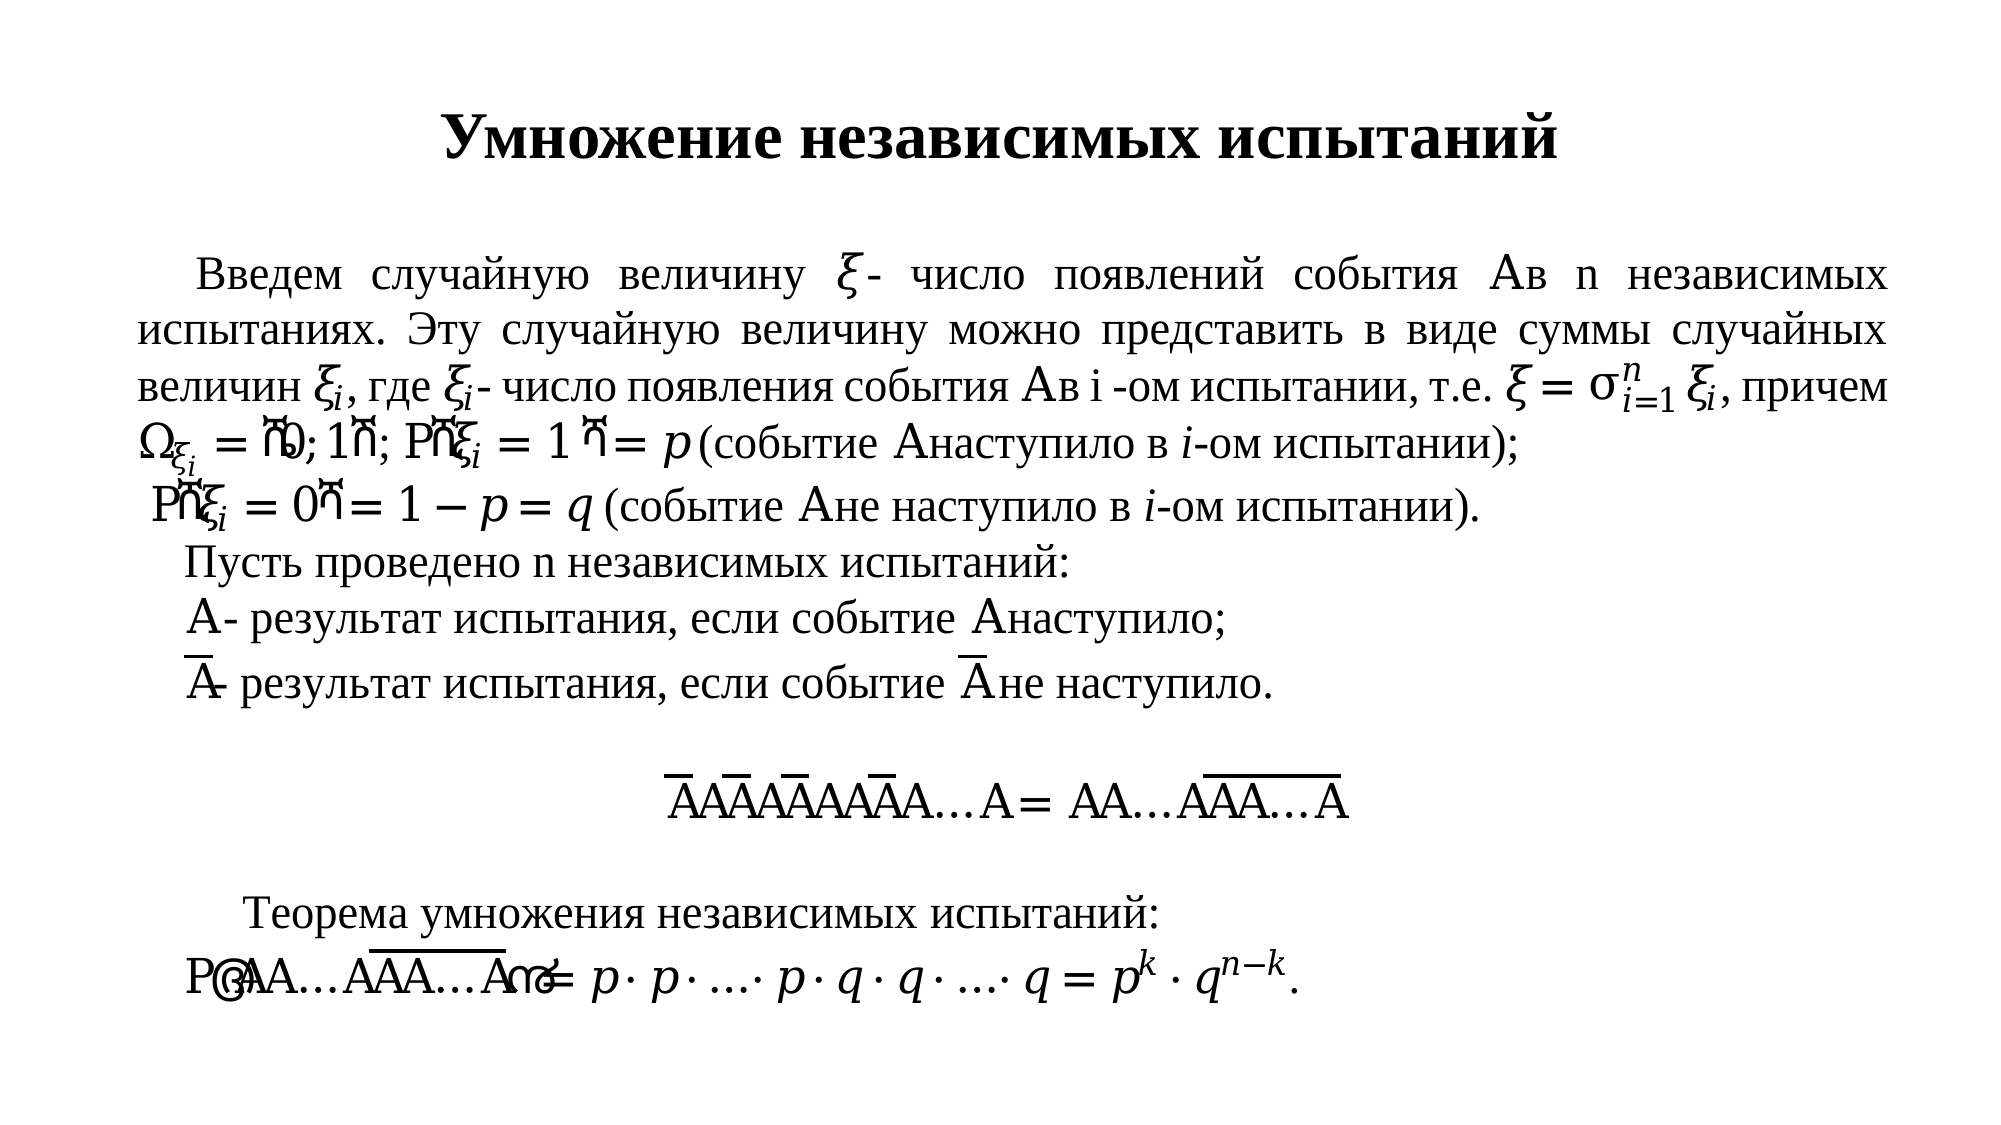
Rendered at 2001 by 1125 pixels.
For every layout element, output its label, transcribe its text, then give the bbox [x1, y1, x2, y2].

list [137, 243, 1889, 1010]
title Умножение независимых испытаний [137, 59, 1863, 215]
